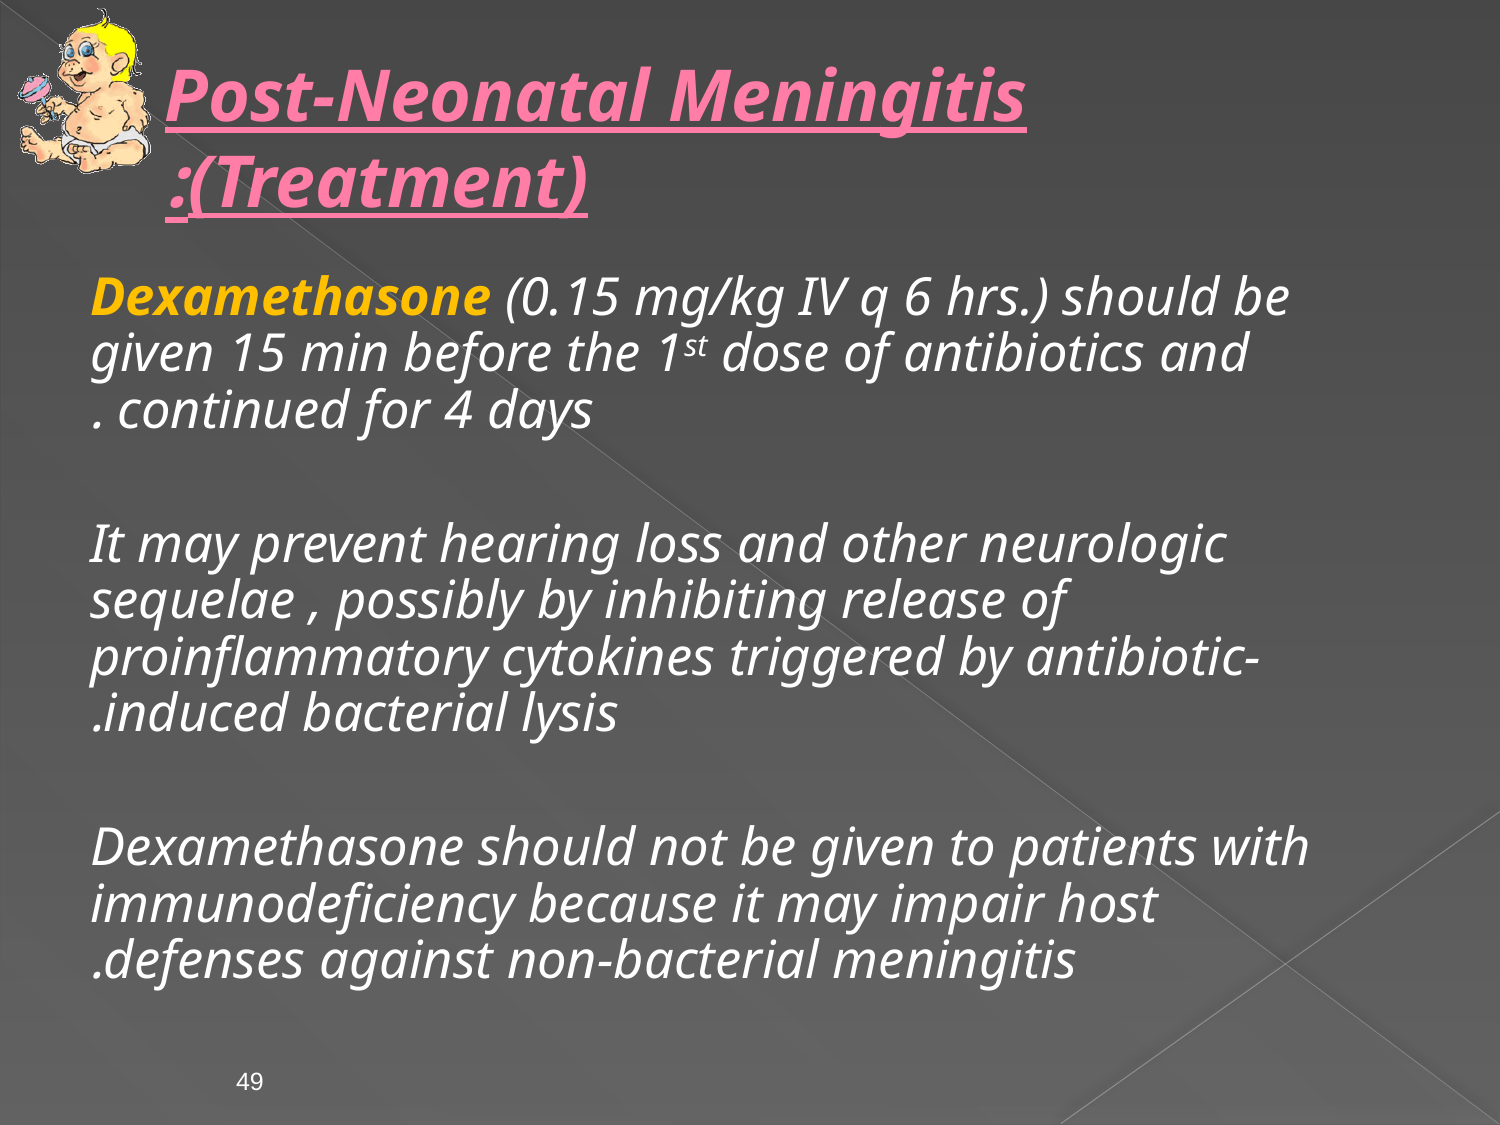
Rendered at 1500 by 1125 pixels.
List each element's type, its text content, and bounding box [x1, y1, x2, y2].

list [0, 0, 160, 179]
list Dexamethasone (0.15 mg/kg IV q 6 hrs.) should be given 15 min before the 1st dose of antibiotics and continued for 4 days . It may prevent hearing loss and other neurologic sequelae , possibly by inhibiting release of proinflammatory cytokines triggered by antibiotic-induced bacterial lysis. Dexamethasone should not be given to patients with immunodeficiency because it may impair host defenses against non-bacterial meningitis. [75, 262, 1447, 1006]
title Post-Neonatal Meningitis (Treatment): [150, 42, 1500, 230]
slide_number 49 [75, 1024, 425, 1103]
